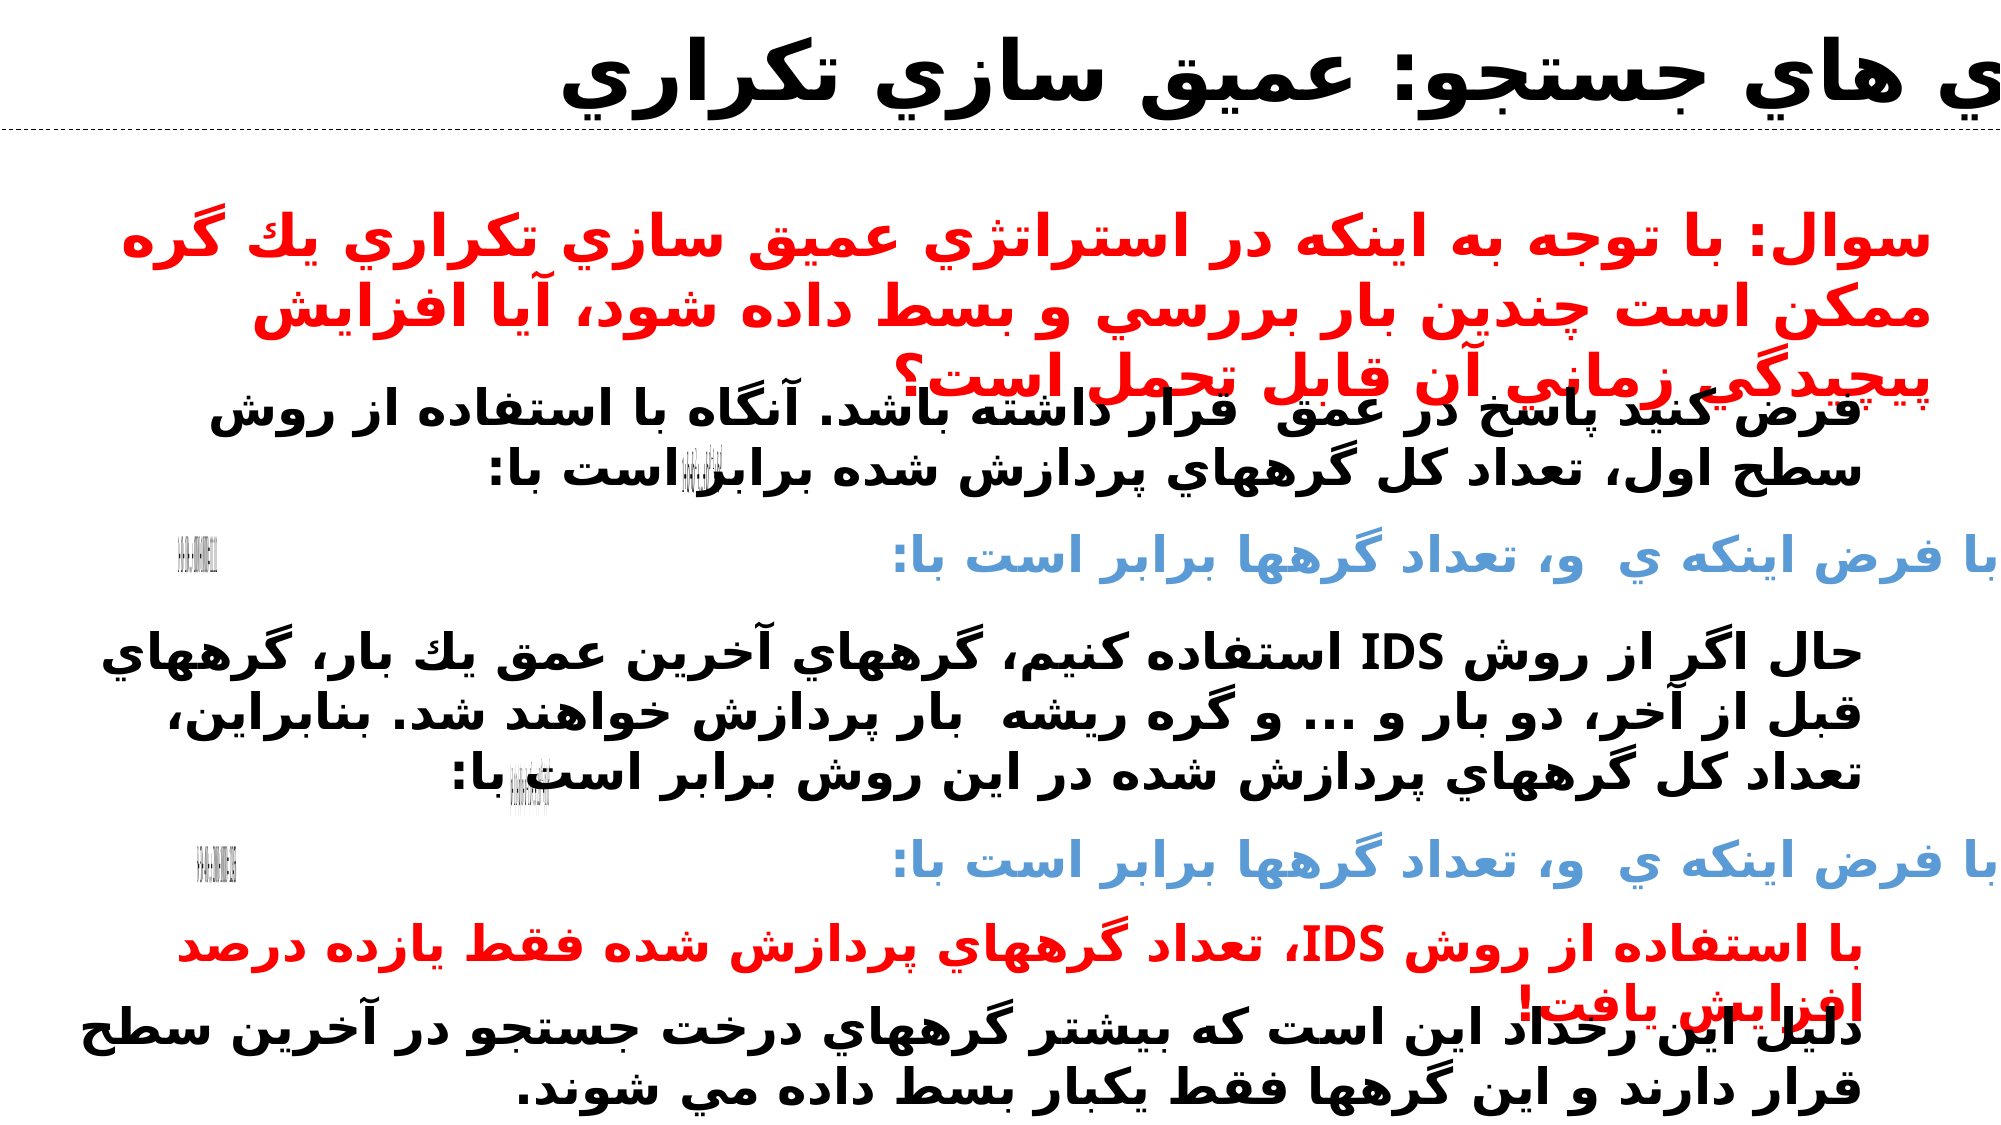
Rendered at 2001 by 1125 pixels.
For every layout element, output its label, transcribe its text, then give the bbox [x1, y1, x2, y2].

text_box سوال: با توجه به اينكه در استراتژي عميق سازي تكراري يك گره ممكن است چندين بار بررسي و بسط داده شود، آيا افزايش پيچيدگي زماني آن قابل تحمل است؟ [60, 190, 1950, 416]
text_box با استفاده از روش IDS، تعداد گرههاي پردازش شده فقط يازده درصد افزايش يافت! [60, 903, 1881, 987]
text_box استراتژي هاي جستجو: عميق سازي تكراري [544, 9, 2000, 125]
text_box دليل اين رخداد اين است كه بيشتر گرههاي درخت جستجو در آخرين سطح قرار دارند و اين گرهها فقط يكبار بسط داده مي شوند. [60, 987, 1881, 1123]
